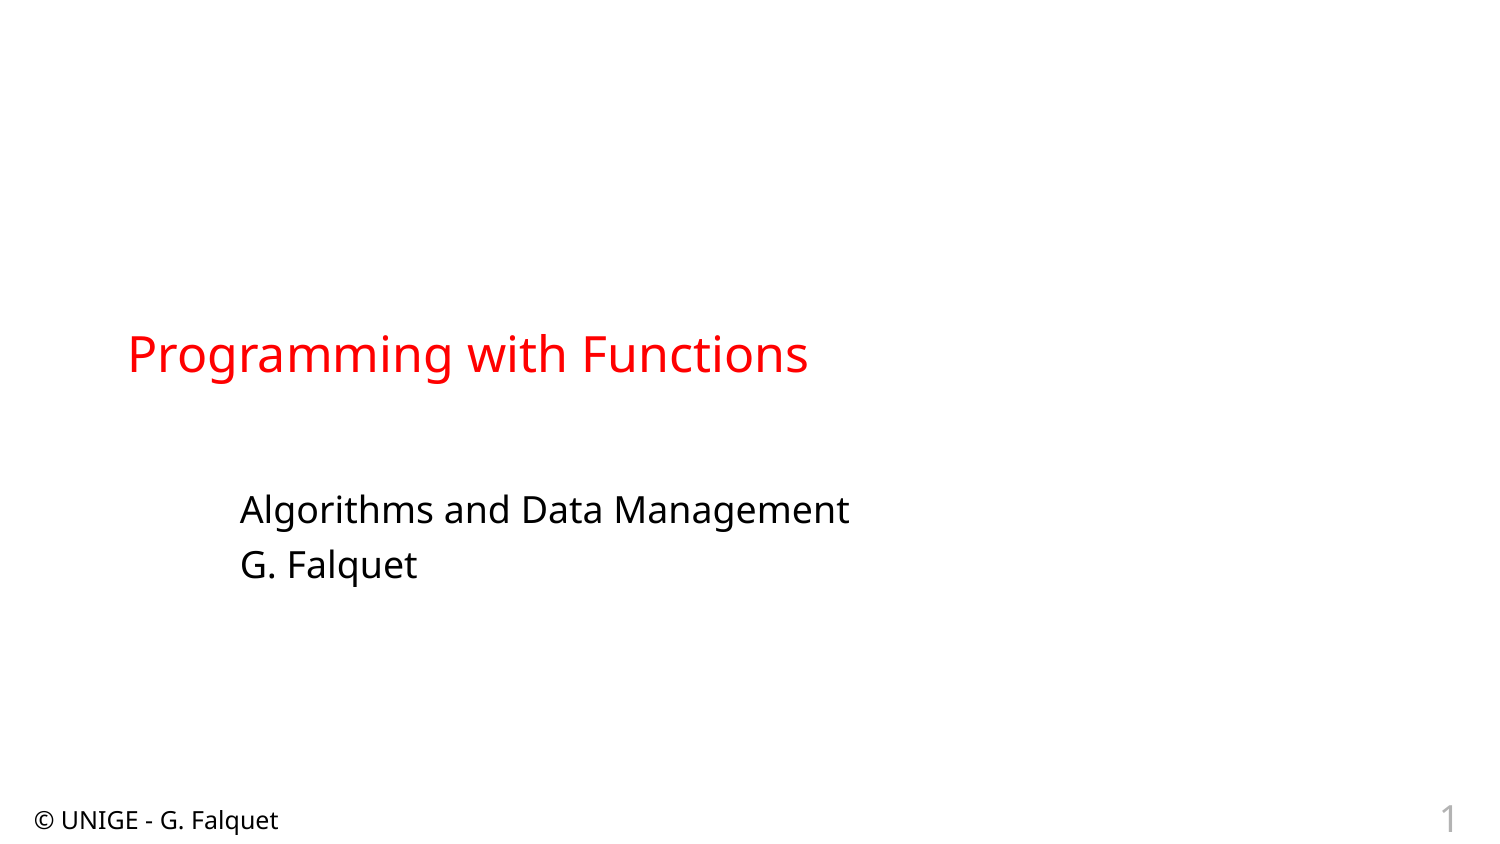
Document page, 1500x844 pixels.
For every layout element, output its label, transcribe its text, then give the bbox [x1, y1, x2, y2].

title Programming with Functions [112, 262, 1388, 443]
subtitle Algorithms and Data Management G. Falquet [225, 478, 1275, 694]
slide_number 1 [1162, 787, 1476, 844]
slide_number © UNIGE - G. Falquet [18, 796, 428, 844]
